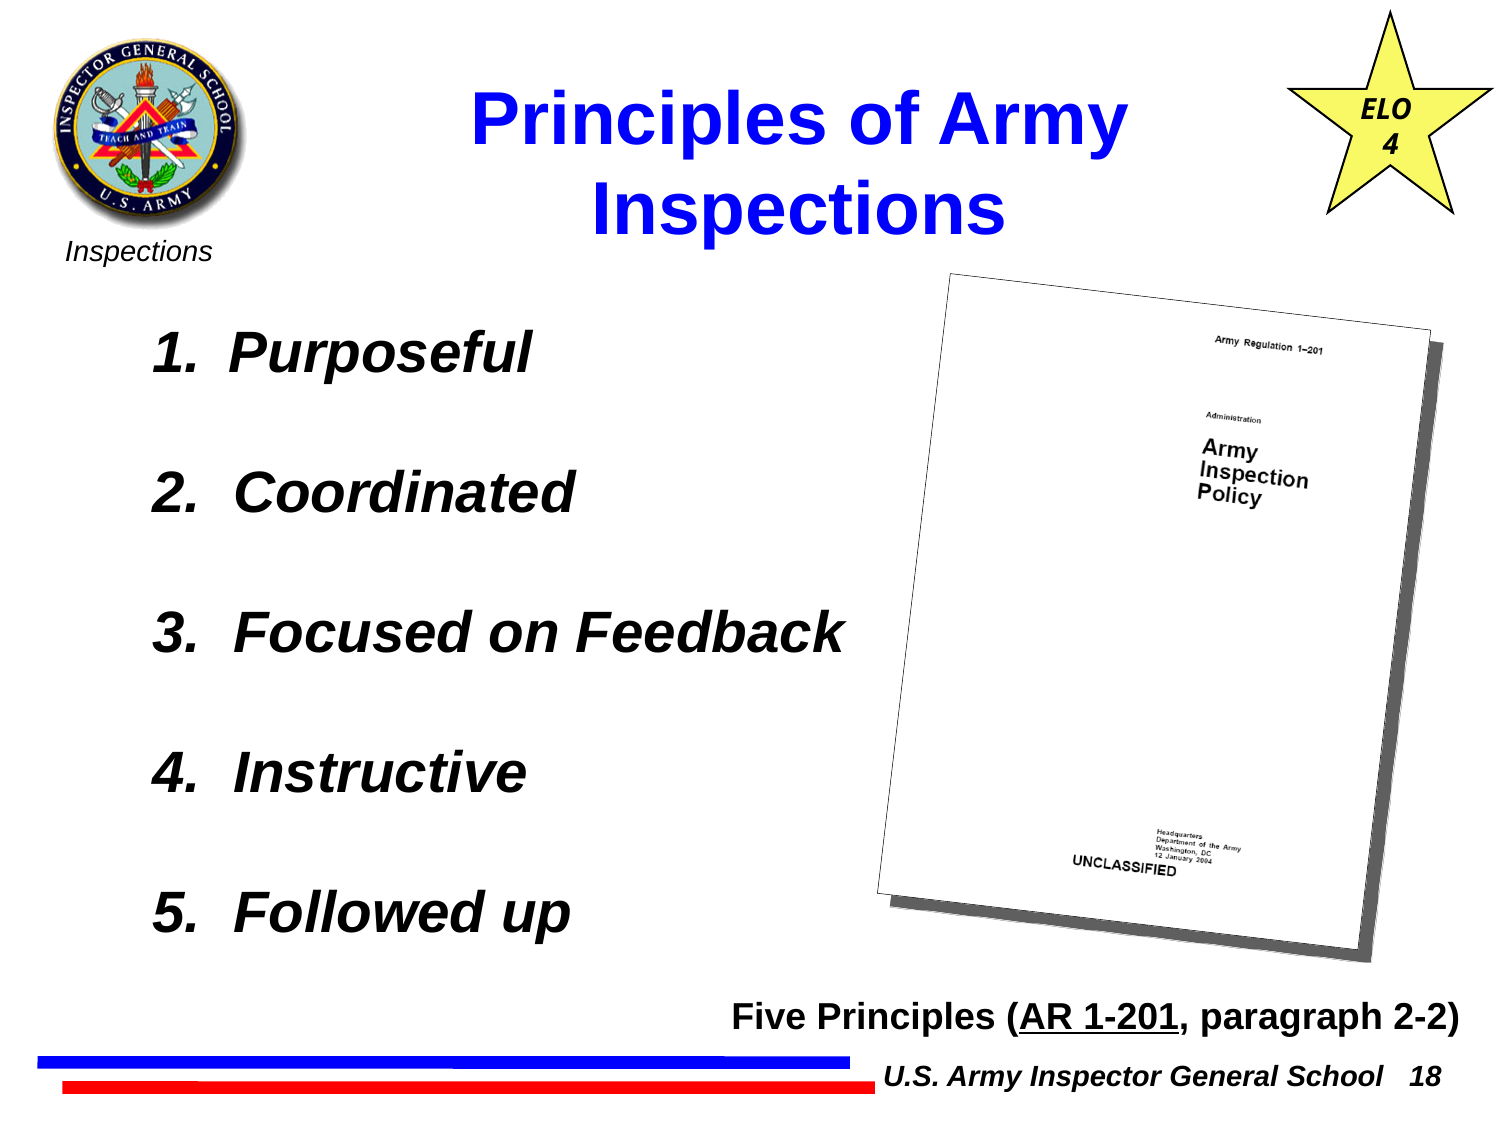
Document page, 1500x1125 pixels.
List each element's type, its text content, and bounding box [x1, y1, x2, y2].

text_box Five Principles (AR 1-201, paragraph 2-2) [716, 984, 1476, 1045]
footer U.S. Army Inspector General School 18 [824, 1049, 1500, 1125]
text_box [1289, 12, 1500, 213]
picture [878, 275, 1430, 949]
picture [50, 37, 250, 231]
text_box Principles of Army Inspections [249, 62, 1350, 258]
text_box 1. Purposeful 2. Coordinated 3. Focused on Feedback 4. Instructive 5. Followed up [62, 306, 1413, 1012]
